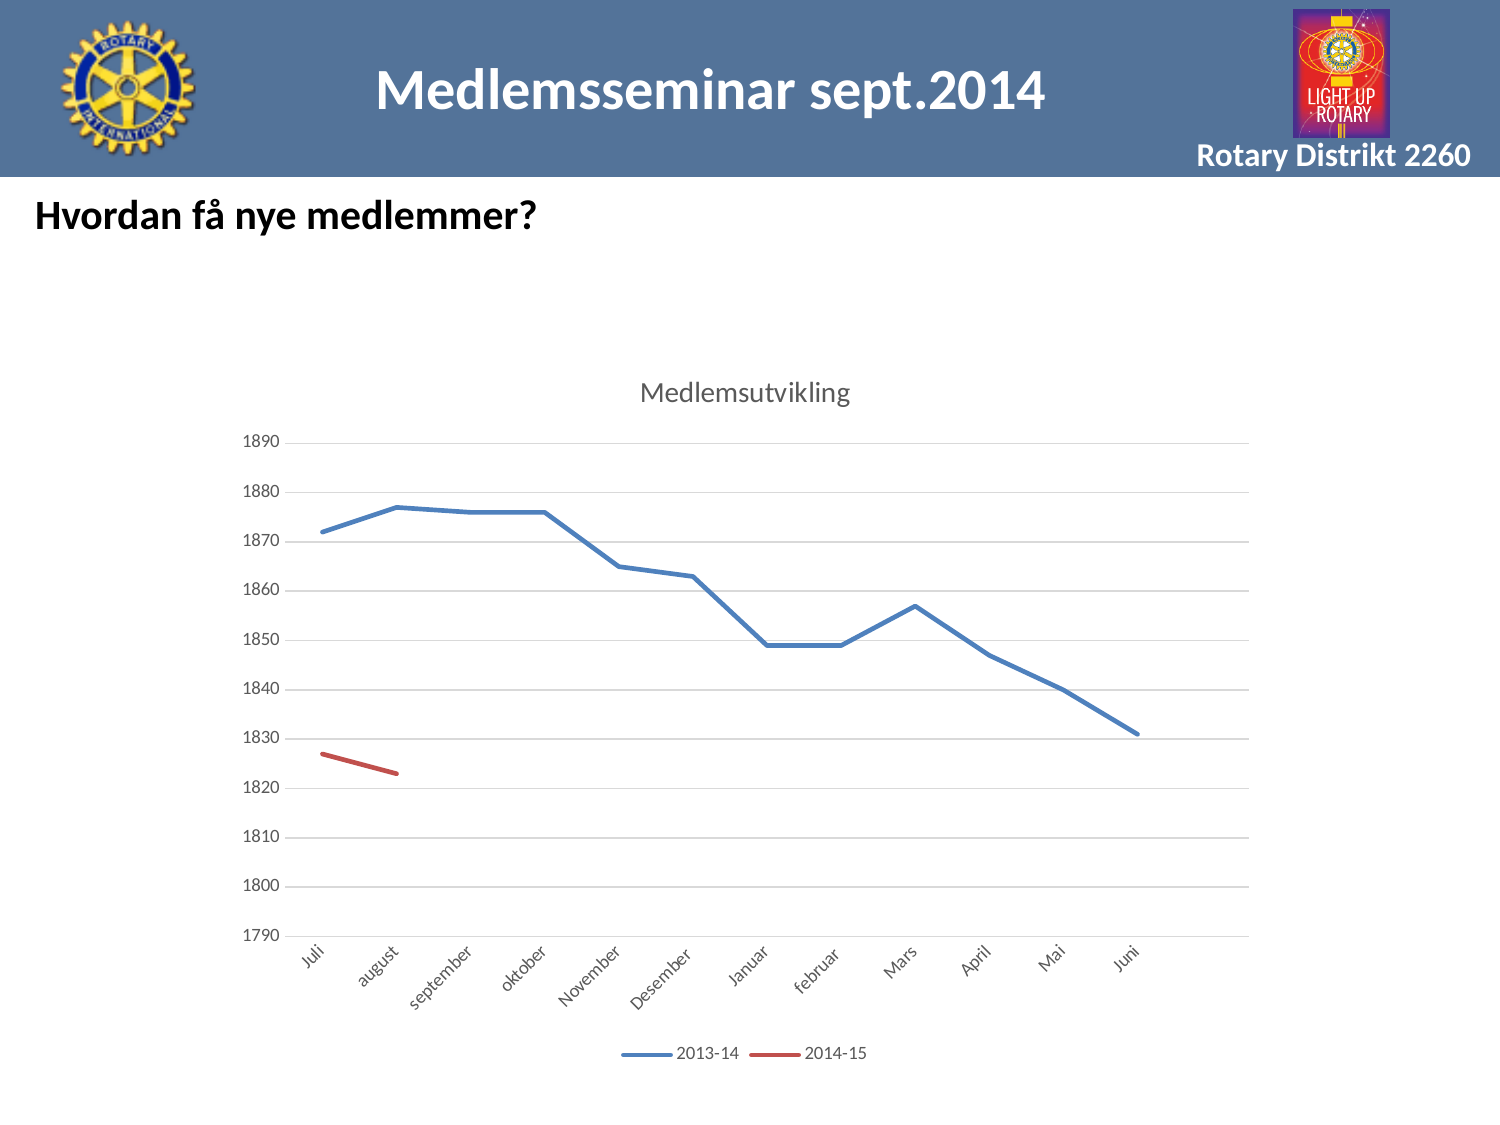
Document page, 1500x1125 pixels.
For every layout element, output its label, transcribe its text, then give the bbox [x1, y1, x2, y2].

text_box Medlemsseminar sept.2014 [345, 43, 1091, 129]
table_header [0, 0, 1500, 177]
picture [1293, 8, 1390, 138]
picture [41, 6, 227, 173]
text_box Rotary Distrikt 2260 [1181, 125, 1487, 181]
text_box Hvordan få nye medlemmer? [20, 180, 553, 406]
chart [220, 349, 1270, 1071]
